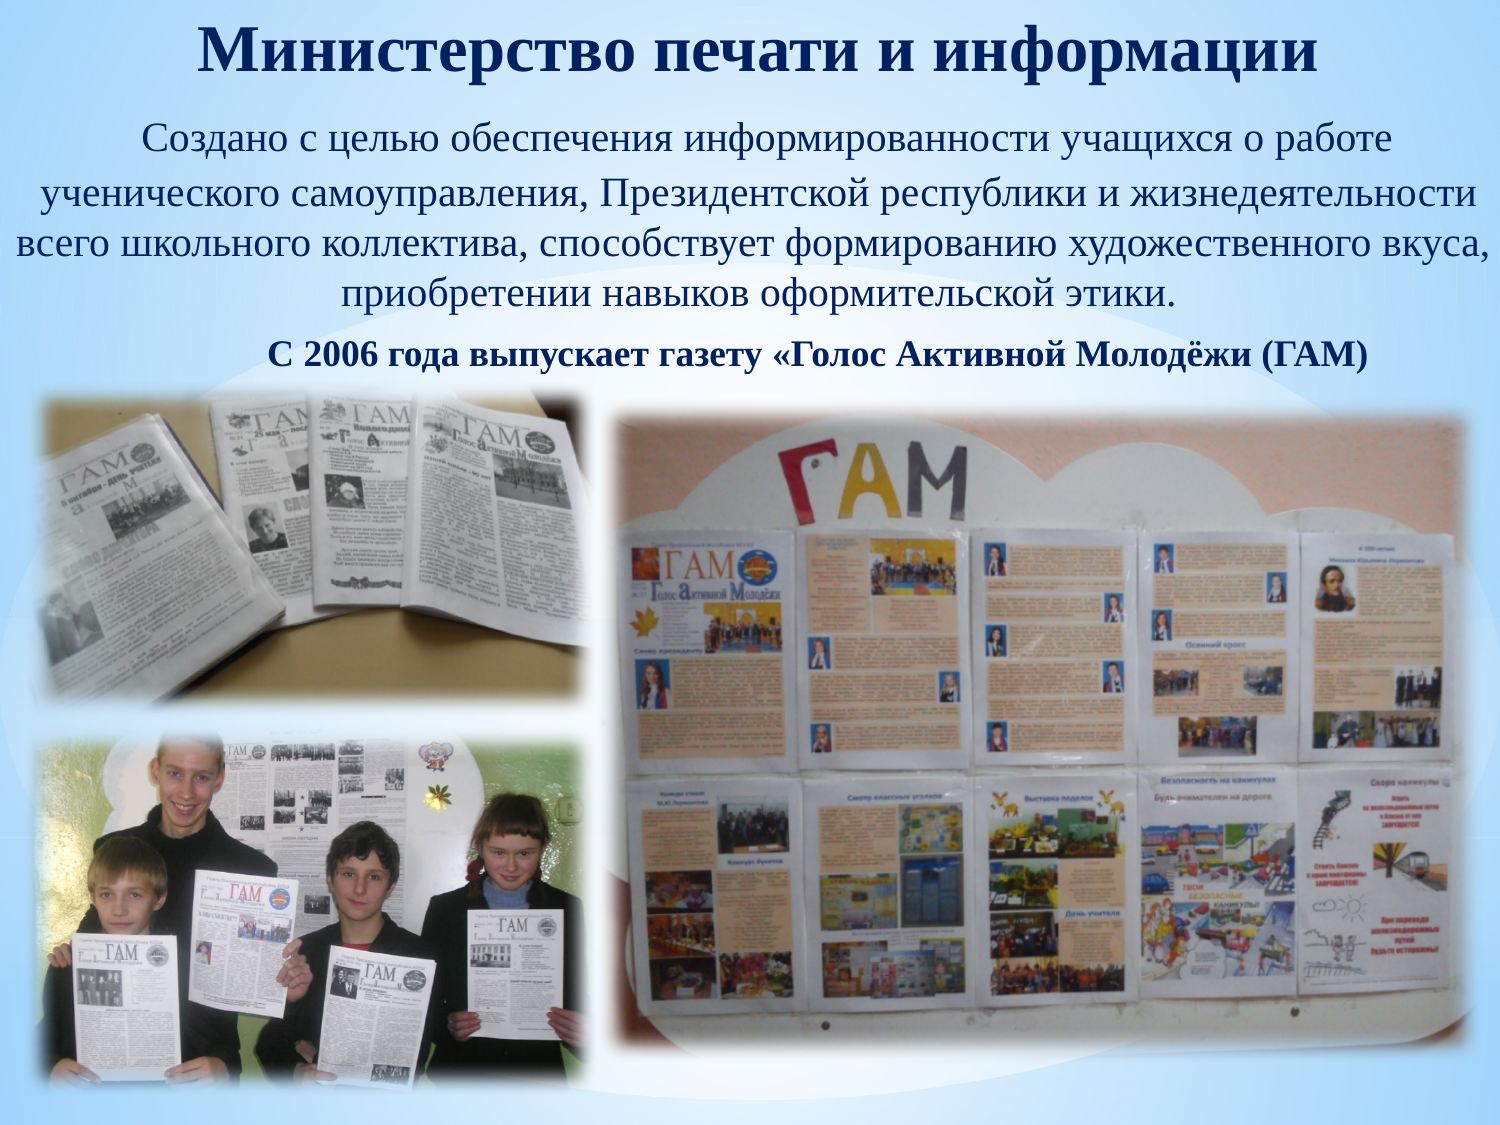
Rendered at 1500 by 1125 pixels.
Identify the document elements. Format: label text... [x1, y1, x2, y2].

text_box Министерство печати и информации Создано с целью обеспечения информированности учащихся о работе ученического самоуправления, Президентской республики и жизнедеятельности всего школьного коллектива, способствует формированию художественного вкуса, приобретении навыков оформительской этики. [0, 0, 1500, 323]
text_box С 2006 года выпускает газету «Голос Активной Молодёжи (ГАМ) [189, 321, 1447, 381]
picture [24, 381, 1484, 1096]
